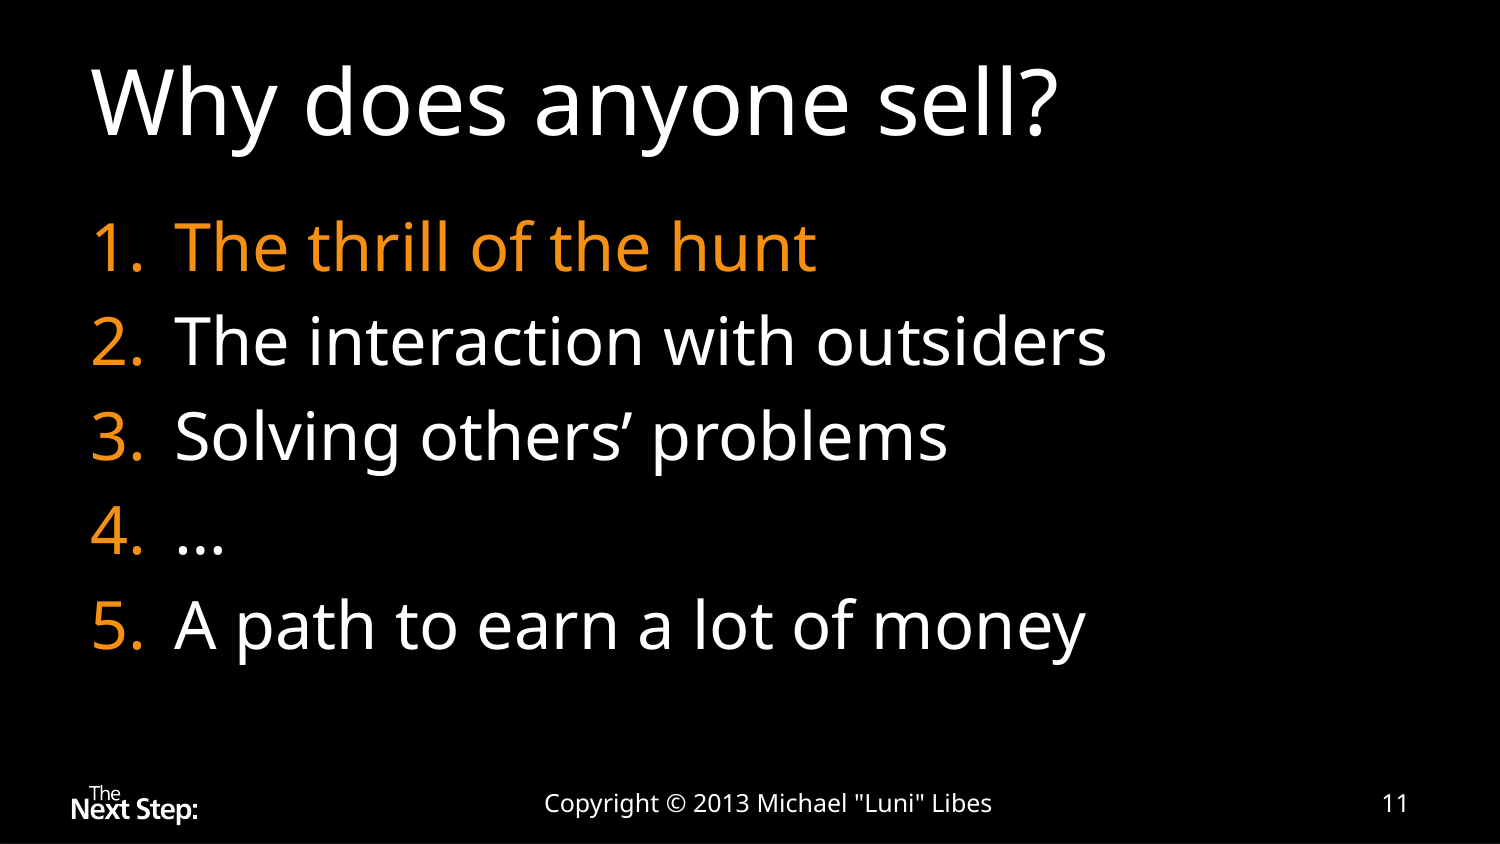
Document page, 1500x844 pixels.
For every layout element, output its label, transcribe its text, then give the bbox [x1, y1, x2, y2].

footer Copyright © 2013 Michael "Luni" Libes [487, 782, 1050, 827]
picture [62, 781, 204, 832]
list The thrill of the hunt The interaction with outsiders Solving others’ problems … A path to earn a lot of money [75, 196, 1425, 754]
title Why does anyone sell? [75, 28, 1425, 169]
slide_number 11 [1074, 782, 1425, 827]
